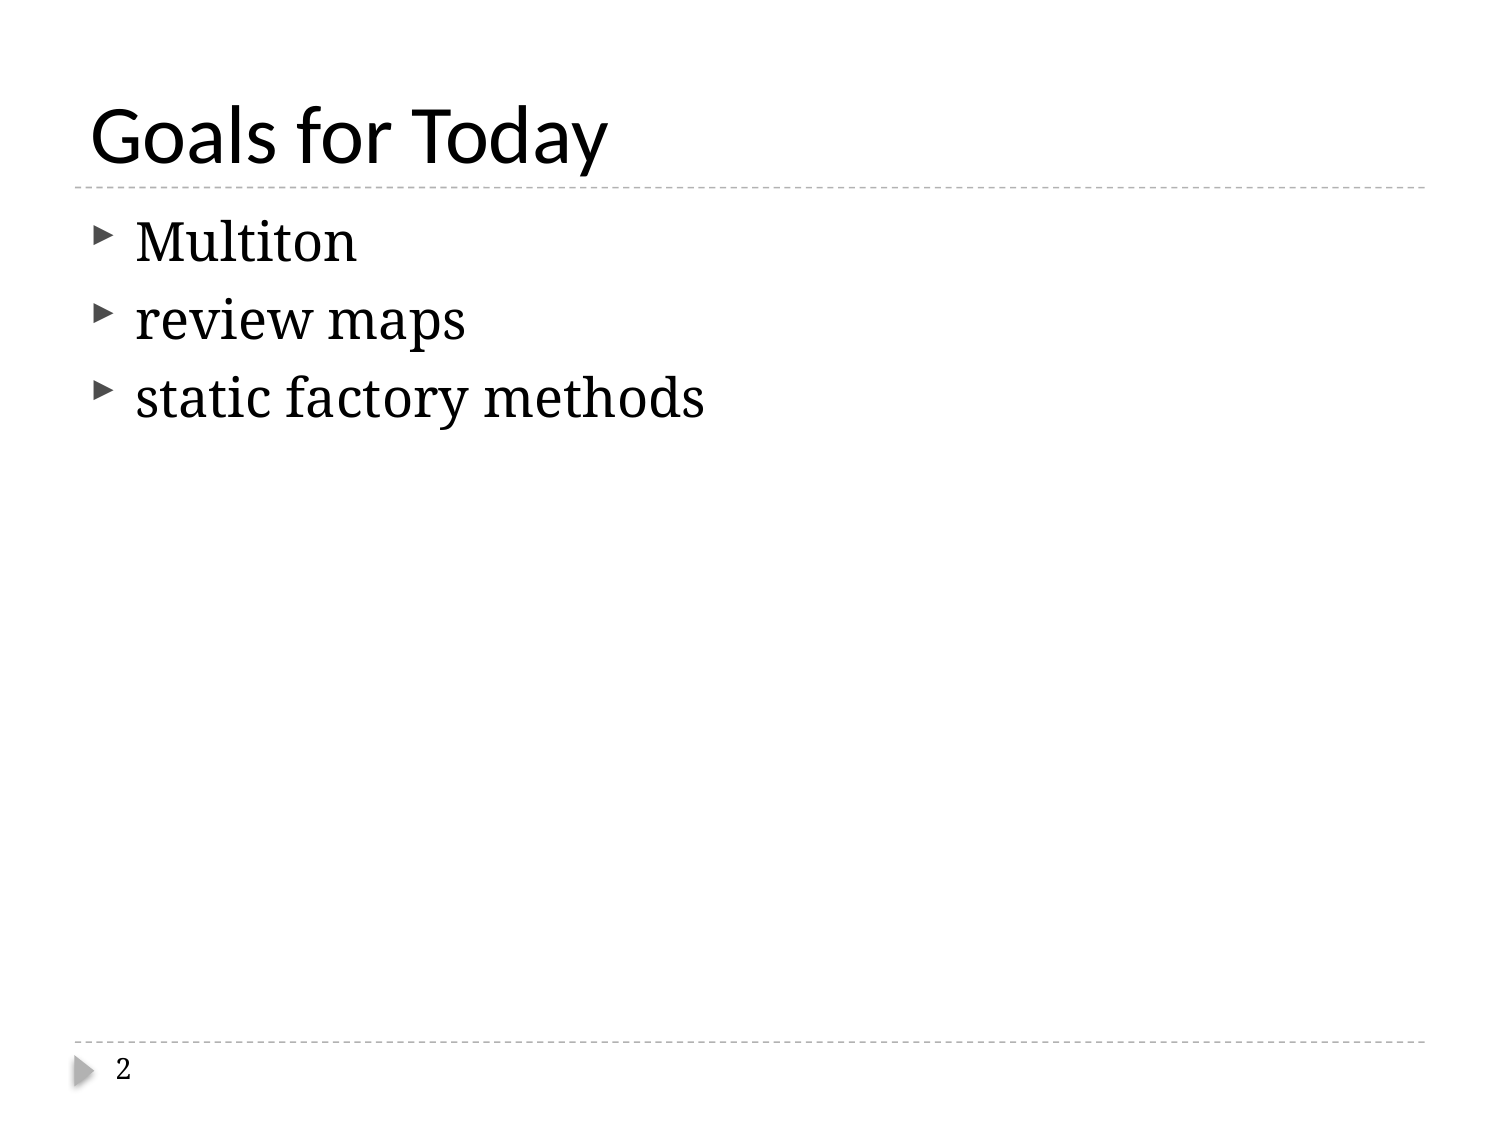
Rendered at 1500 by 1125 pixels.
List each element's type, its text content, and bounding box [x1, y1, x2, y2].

slide_number 2 [100, 1042, 426, 1103]
list Multiton review maps static factory methods [74, 199, 1426, 1011]
title Goals for Today [74, 24, 1426, 188]
